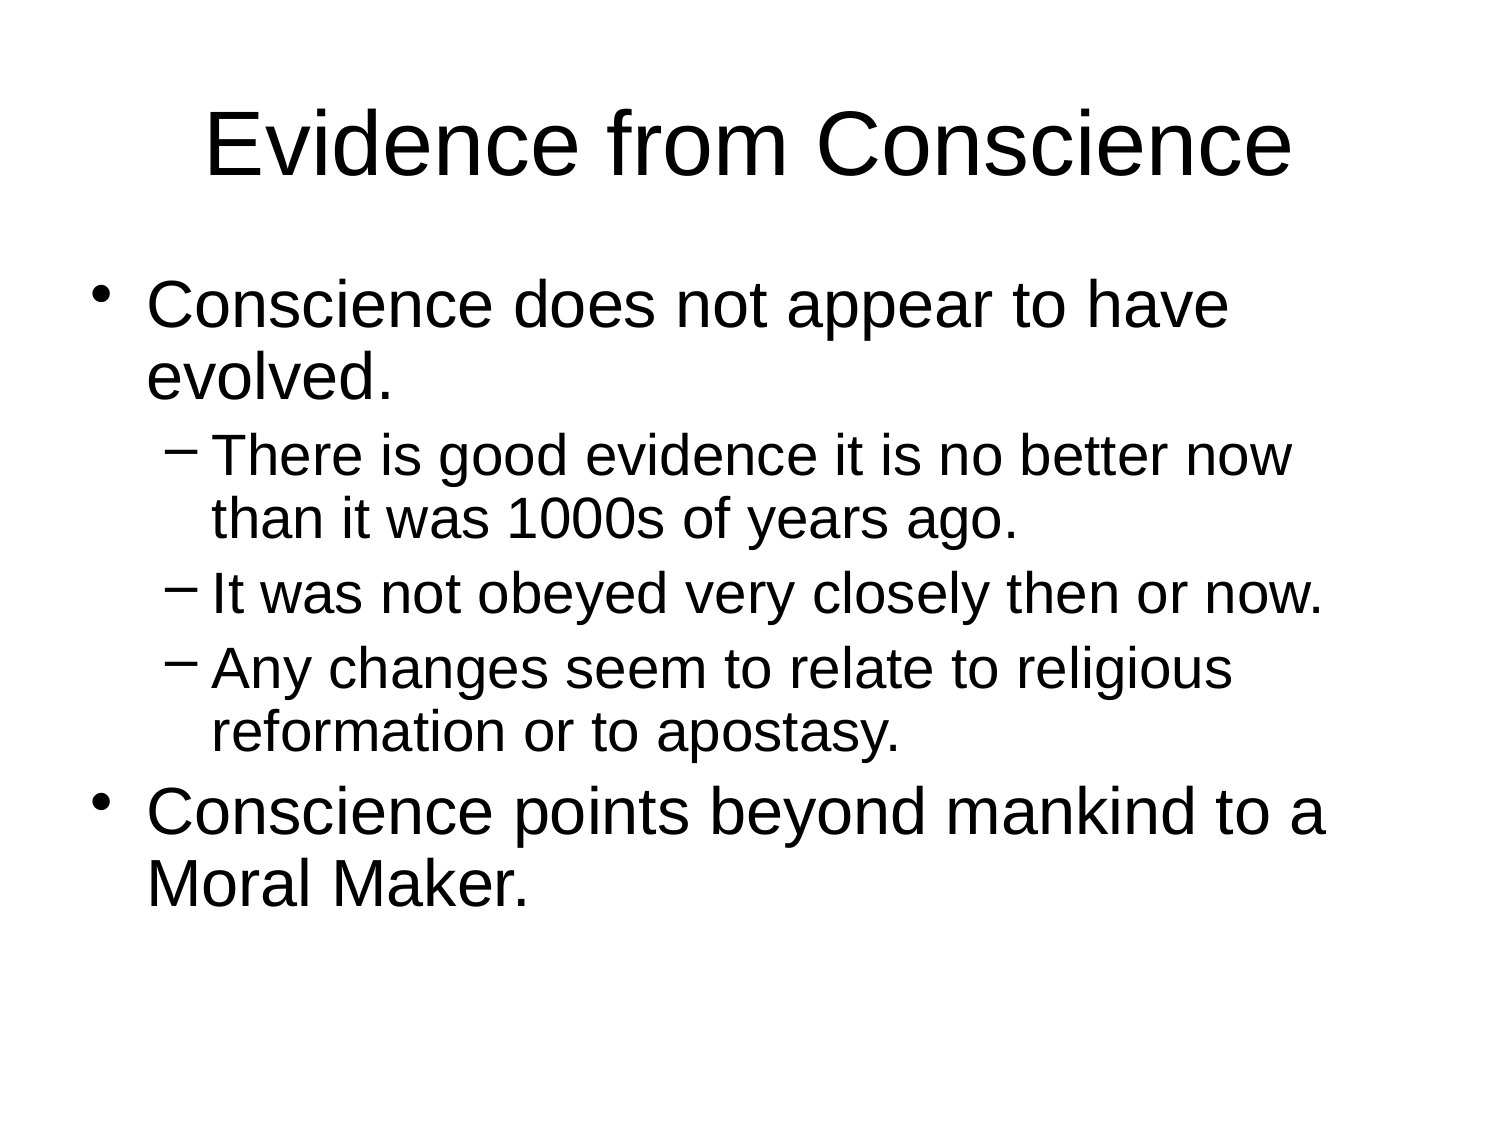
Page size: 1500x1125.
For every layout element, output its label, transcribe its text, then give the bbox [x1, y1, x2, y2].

title Evidence from Conscience [75, 45, 1425, 233]
list Conscience does not appear to have evolved. There is good evidence it is no better now than it was 1000s of years ago. It was not obeyed very closely then or now. Any changes seem to relate to religious reformation or to apostasy. Conscience points beyond mankind to a Moral Maker. [75, 262, 1425, 1005]
